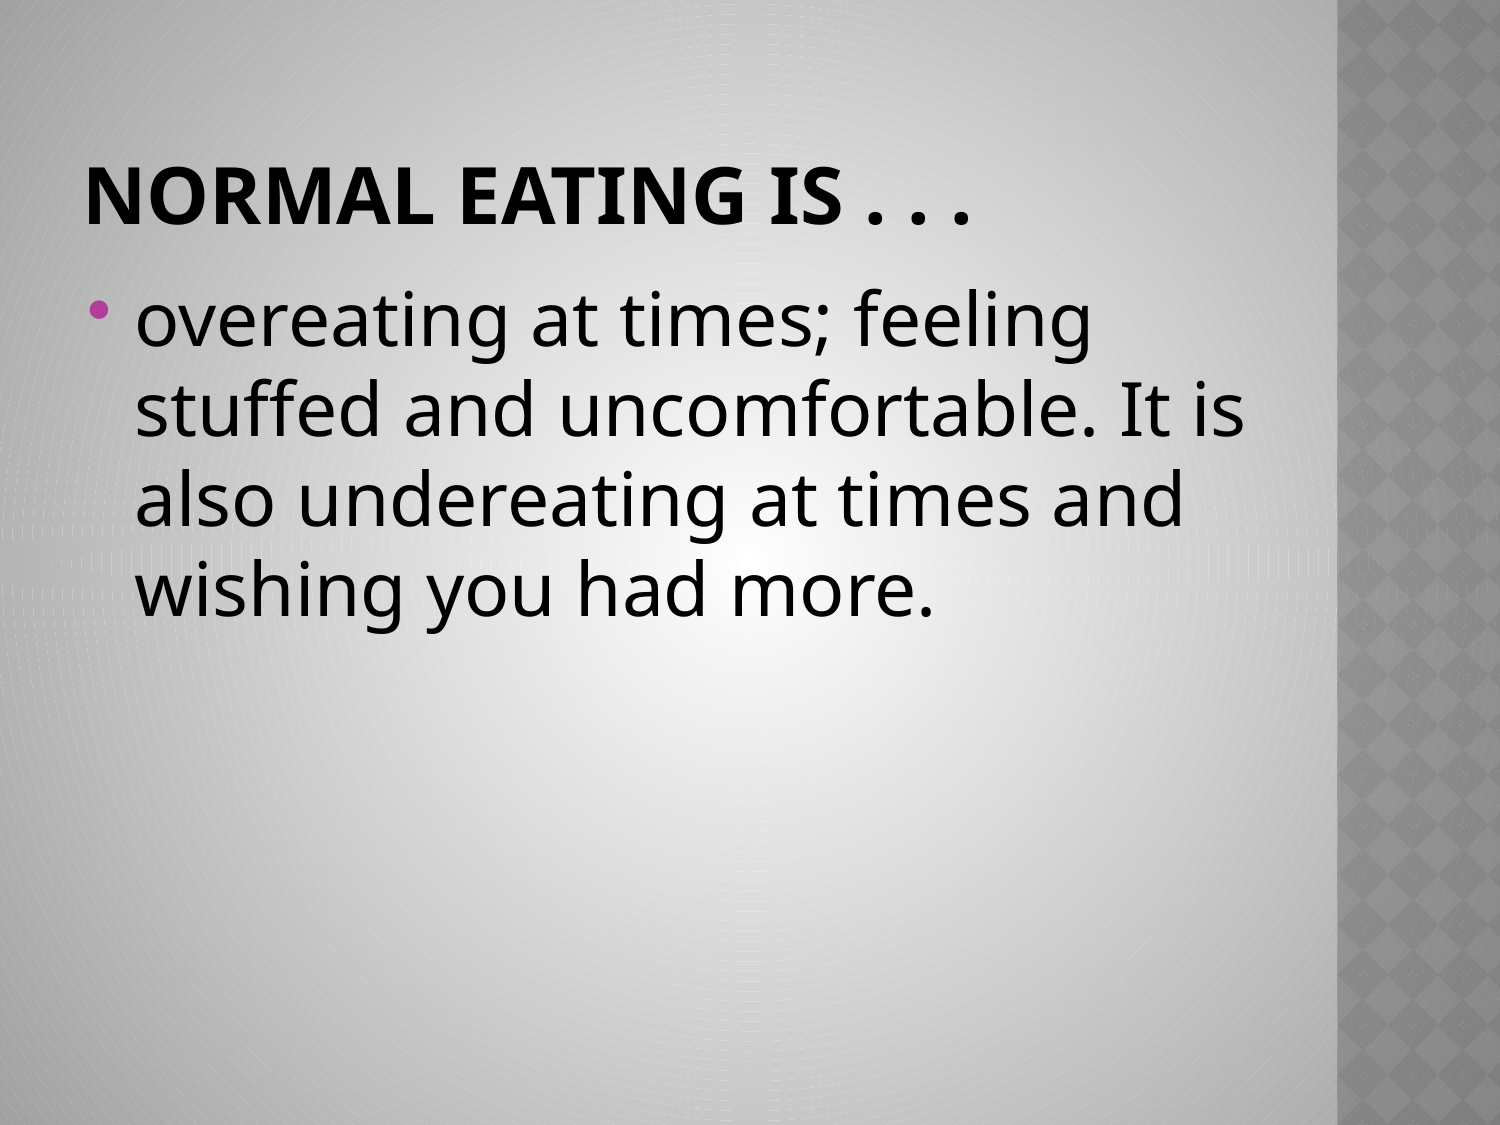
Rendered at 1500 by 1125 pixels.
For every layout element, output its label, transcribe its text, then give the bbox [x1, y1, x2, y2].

title Normal eating is . . . [75, 52, 1263, 240]
list overeating at times; feeling stuffed and uncomfortable. It is also undereating at times and wishing you had more. [75, 264, 1263, 1059]
